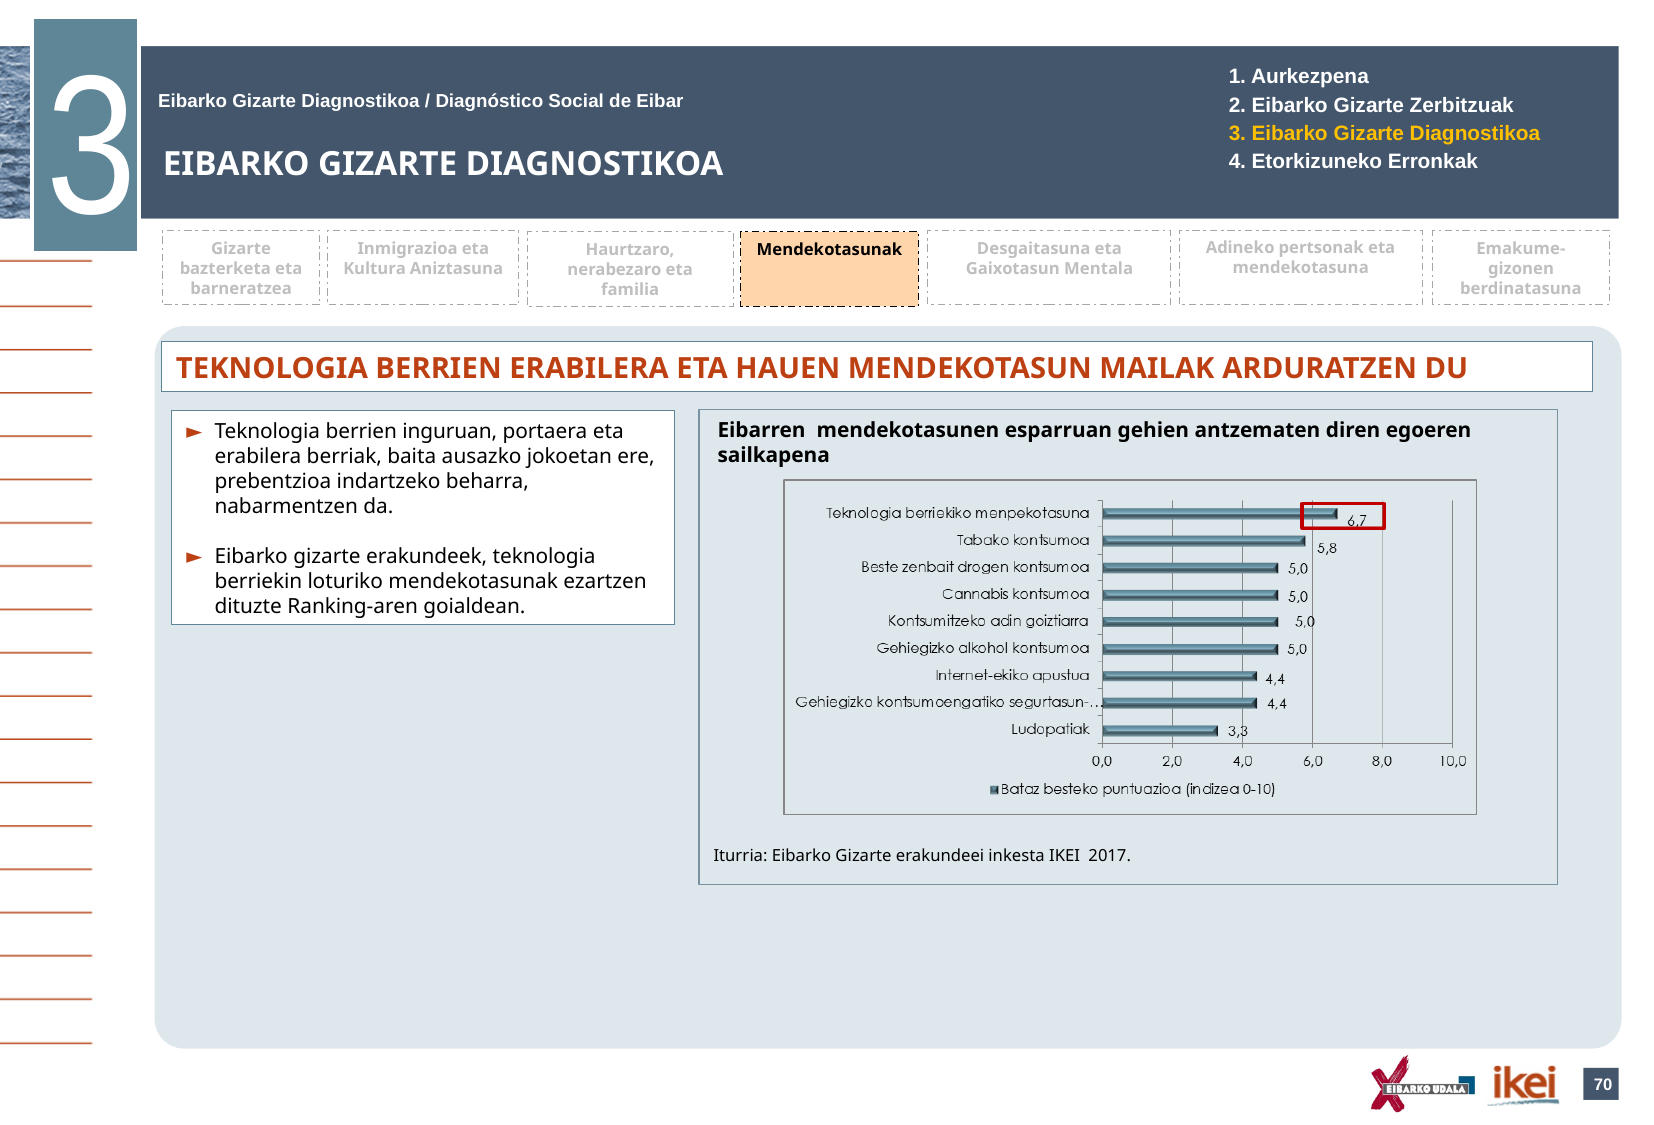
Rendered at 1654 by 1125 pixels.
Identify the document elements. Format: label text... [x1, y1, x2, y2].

text_box 3 [30, 14, 141, 255]
text_box [698, 409, 1558, 885]
text_box Adineko pertsonak eta mendekotasuna [1179, 230, 1423, 305]
text_box Teknologia berrien inguruan, portaera eta erabilera berriak, baita ausazko jokoetan ere, prebentzioa indartzeko beharra, nabarmentzen da. Eibarko gizarte erakundeek, teknologia berriekin loturiko mendekotasunak ezartzen dituzte Ranking-aren goialdean. [171, 410, 675, 625]
text_box Eibarren mendekotasunen esparruan gehien antzematen diren egoeren sailkapena [702, 409, 1558, 480]
text_box Gizarte bazterketa eta barneratzea [162, 230, 320, 305]
text_box Emakume-gizonen berdinatasuna [1432, 230, 1610, 305]
text_box Inmigrazioa eta Kultura Aniztasuna [327, 230, 519, 305]
picture [0, 0, 1654, 1125]
text_box Mendekotasunak [740, 231, 919, 307]
text_box EIBARKO GIZARTE DIAGNOSTIKOA [139, 135, 1267, 190]
text_box 1. Aurkezpena 2. Eibarko Gizarte Zerbitzuak 3. Eibarko Gizarte Diagnostikoa 4. Etorkizuneko Erronkak [1213, 55, 1591, 181]
text_box Haurtzaro, nerabezaro eta familia [527, 231, 734, 307]
text_box TEKNOLOGIA BERRIEN ERABILERA ETA HAUEN MENDEKOTASUN MAILAK ARDURATZEN DU [161, 341, 1593, 392]
text_box [152, 324, 1624, 1051]
text_box Desgaitasuna eta Gaixotasun Mentala [927, 230, 1171, 305]
slide_number 70 [1566, 1066, 1627, 1102]
